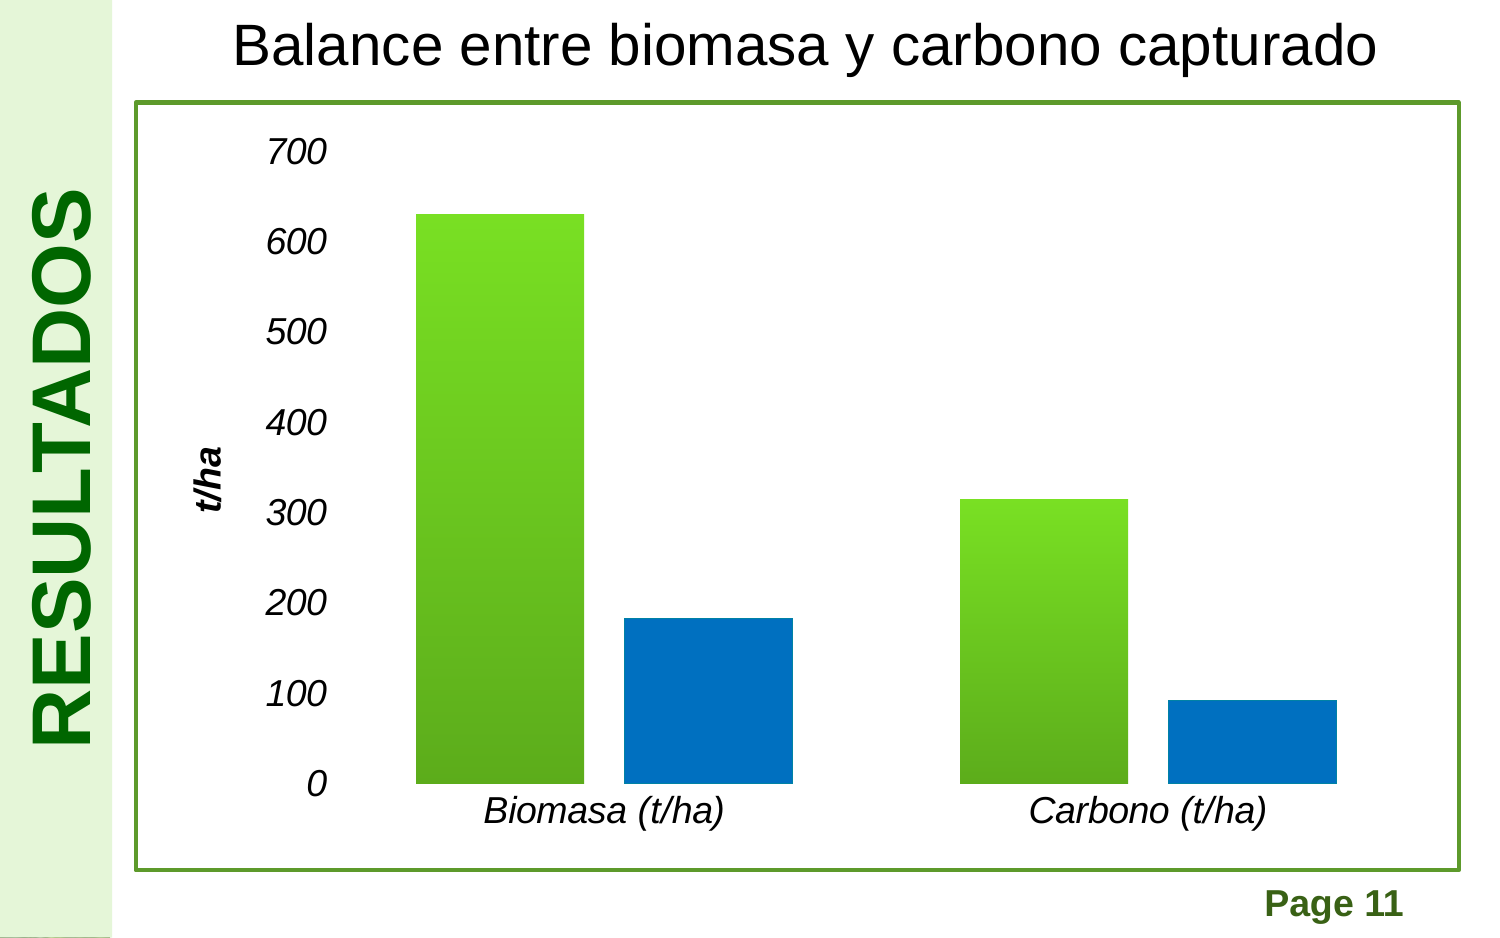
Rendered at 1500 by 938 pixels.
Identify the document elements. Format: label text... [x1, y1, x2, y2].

chart [147, 114, 1448, 847]
text_box [113, 91, 362, 938]
picture [362, 91, 1500, 938]
text_box [134, 100, 1461, 872]
list Balance entre biomasa y carbono capturado [113, 0, 1500, 91]
title RESULTADOS [0, 0, 113, 938]
